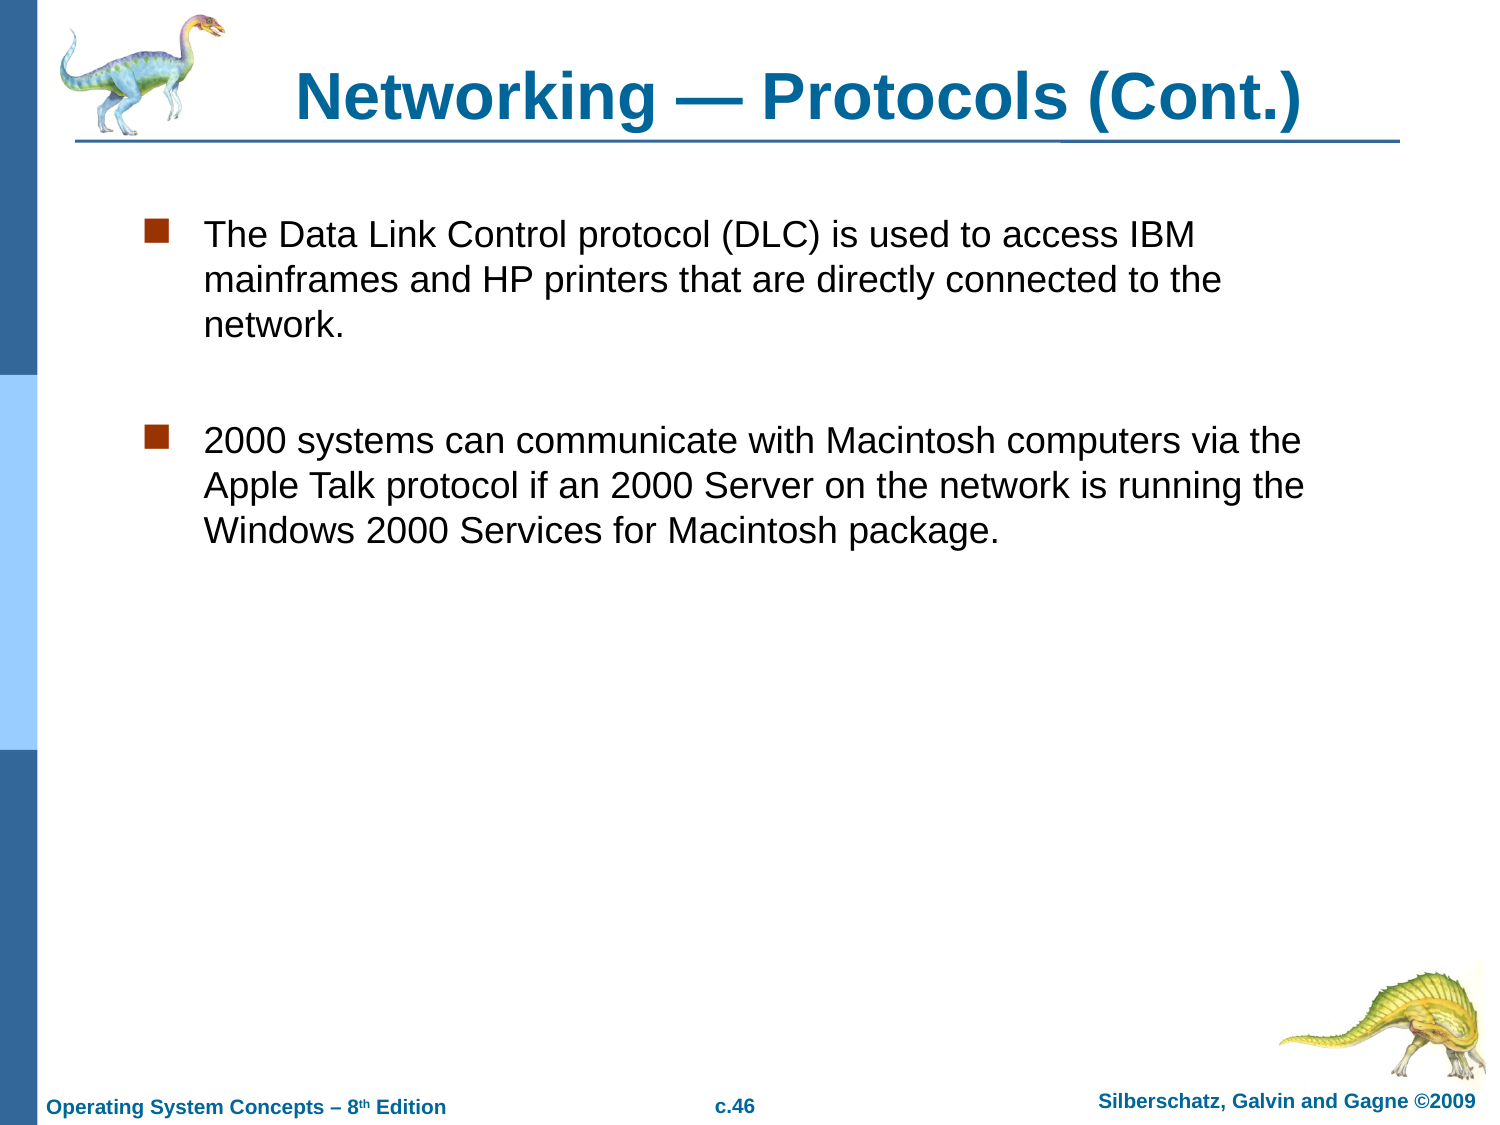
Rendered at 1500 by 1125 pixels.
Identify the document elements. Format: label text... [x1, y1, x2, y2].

list The Data Link Control protocol (DLC) is used to access IBM mainframes and HP printers that are directly connected to the network. 2000 systems can communicate with Macintosh computers via the Apple Talk protocol if an 2000 Server on the network is running the Windows 2000 Services for Macintosh package. [132, 202, 1389, 946]
picture [46, 0, 243, 149]
title Networking — Protocols (Cont.) [173, 45, 1426, 141]
picture [1275, 959, 1486, 1090]
